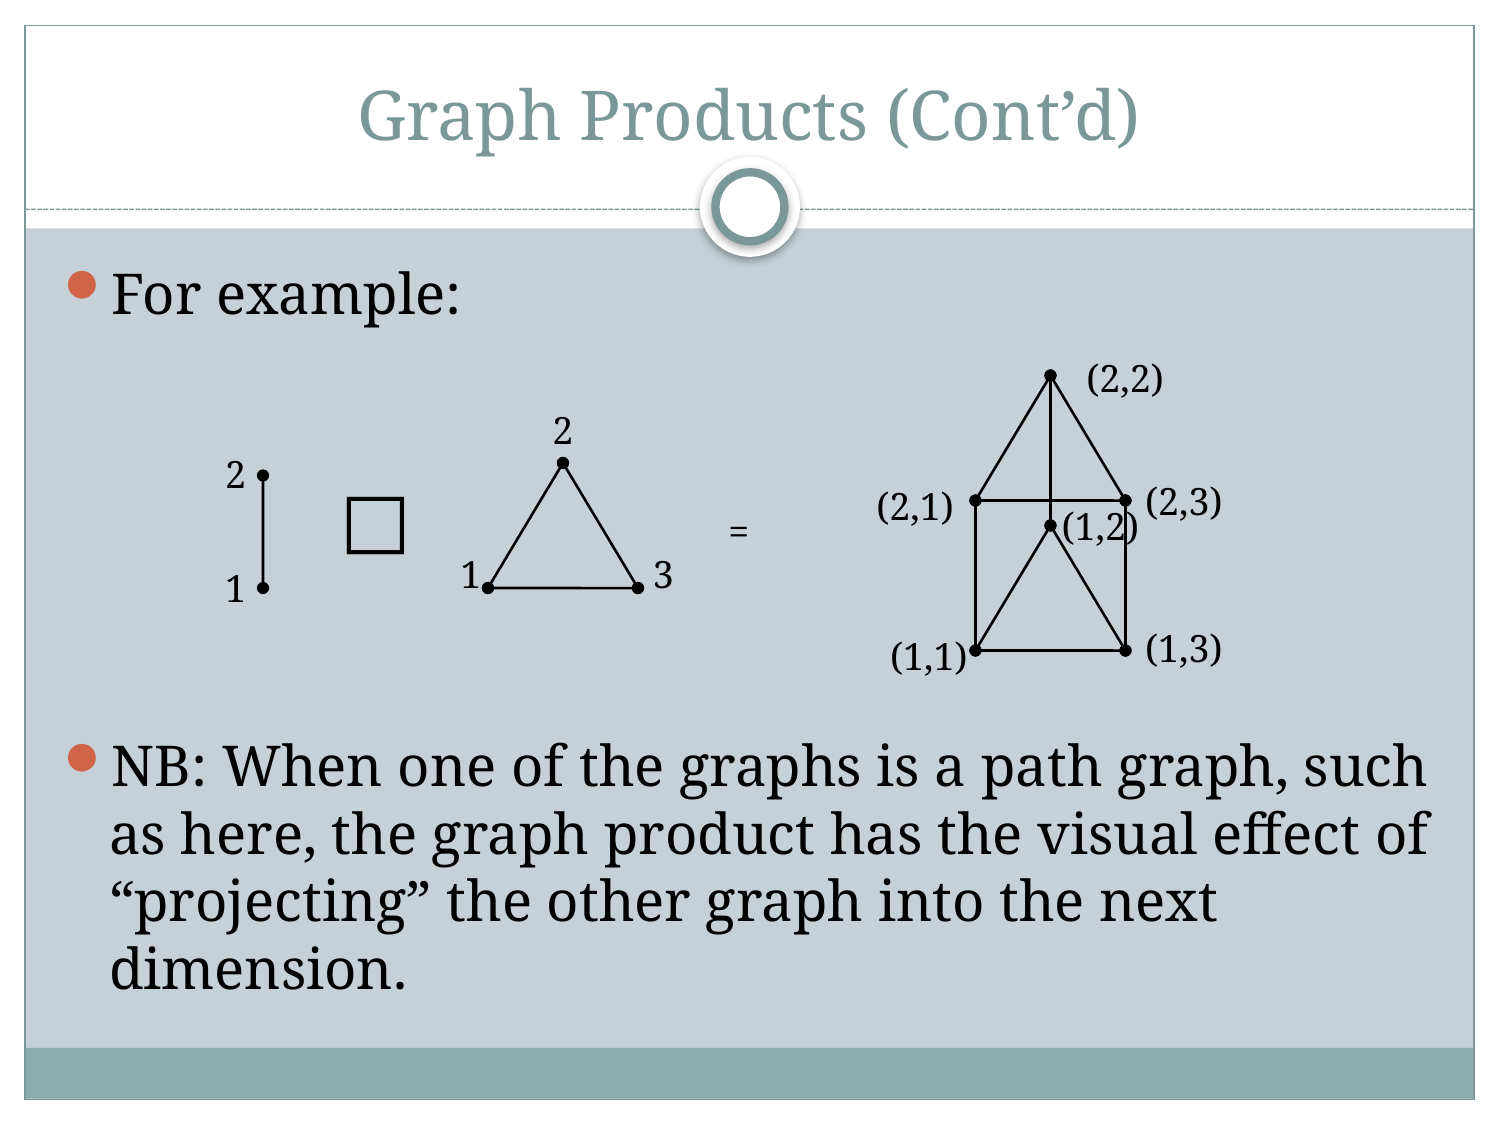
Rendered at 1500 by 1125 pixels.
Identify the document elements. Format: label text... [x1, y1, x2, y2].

text_box 3 [638, 543, 689, 604]
text_box [262, 469, 270, 595]
text_box (1,1) [875, 625, 983, 686]
text_box 1 [210, 557, 262, 618]
text_box (2,3) [1131, 470, 1238, 530]
text_box (1,3) [1130, 617, 1238, 678]
text_box 2 [210, 443, 262, 504]
text_box 2 [537, 399, 589, 460]
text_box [975, 525, 1126, 651]
title Graph Products (Cont’d) [49, 37, 1450, 162]
text_box 1 [445, 543, 497, 604]
text_box □ [325, 462, 401, 568]
text_box = [713, 500, 765, 561]
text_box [975, 375, 1126, 501]
text_box (2,1) [861, 475, 969, 536]
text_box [487, 462, 639, 589]
list For example: NB: When one of the graphs is a path graph, such as here, the graph product has the visual effect of “projecting” the other graph into the next dimension. [49, 250, 1445, 1001]
text_box (2,2) [1071, 347, 1179, 408]
text_box (1,2) [1046, 495, 1154, 555]
